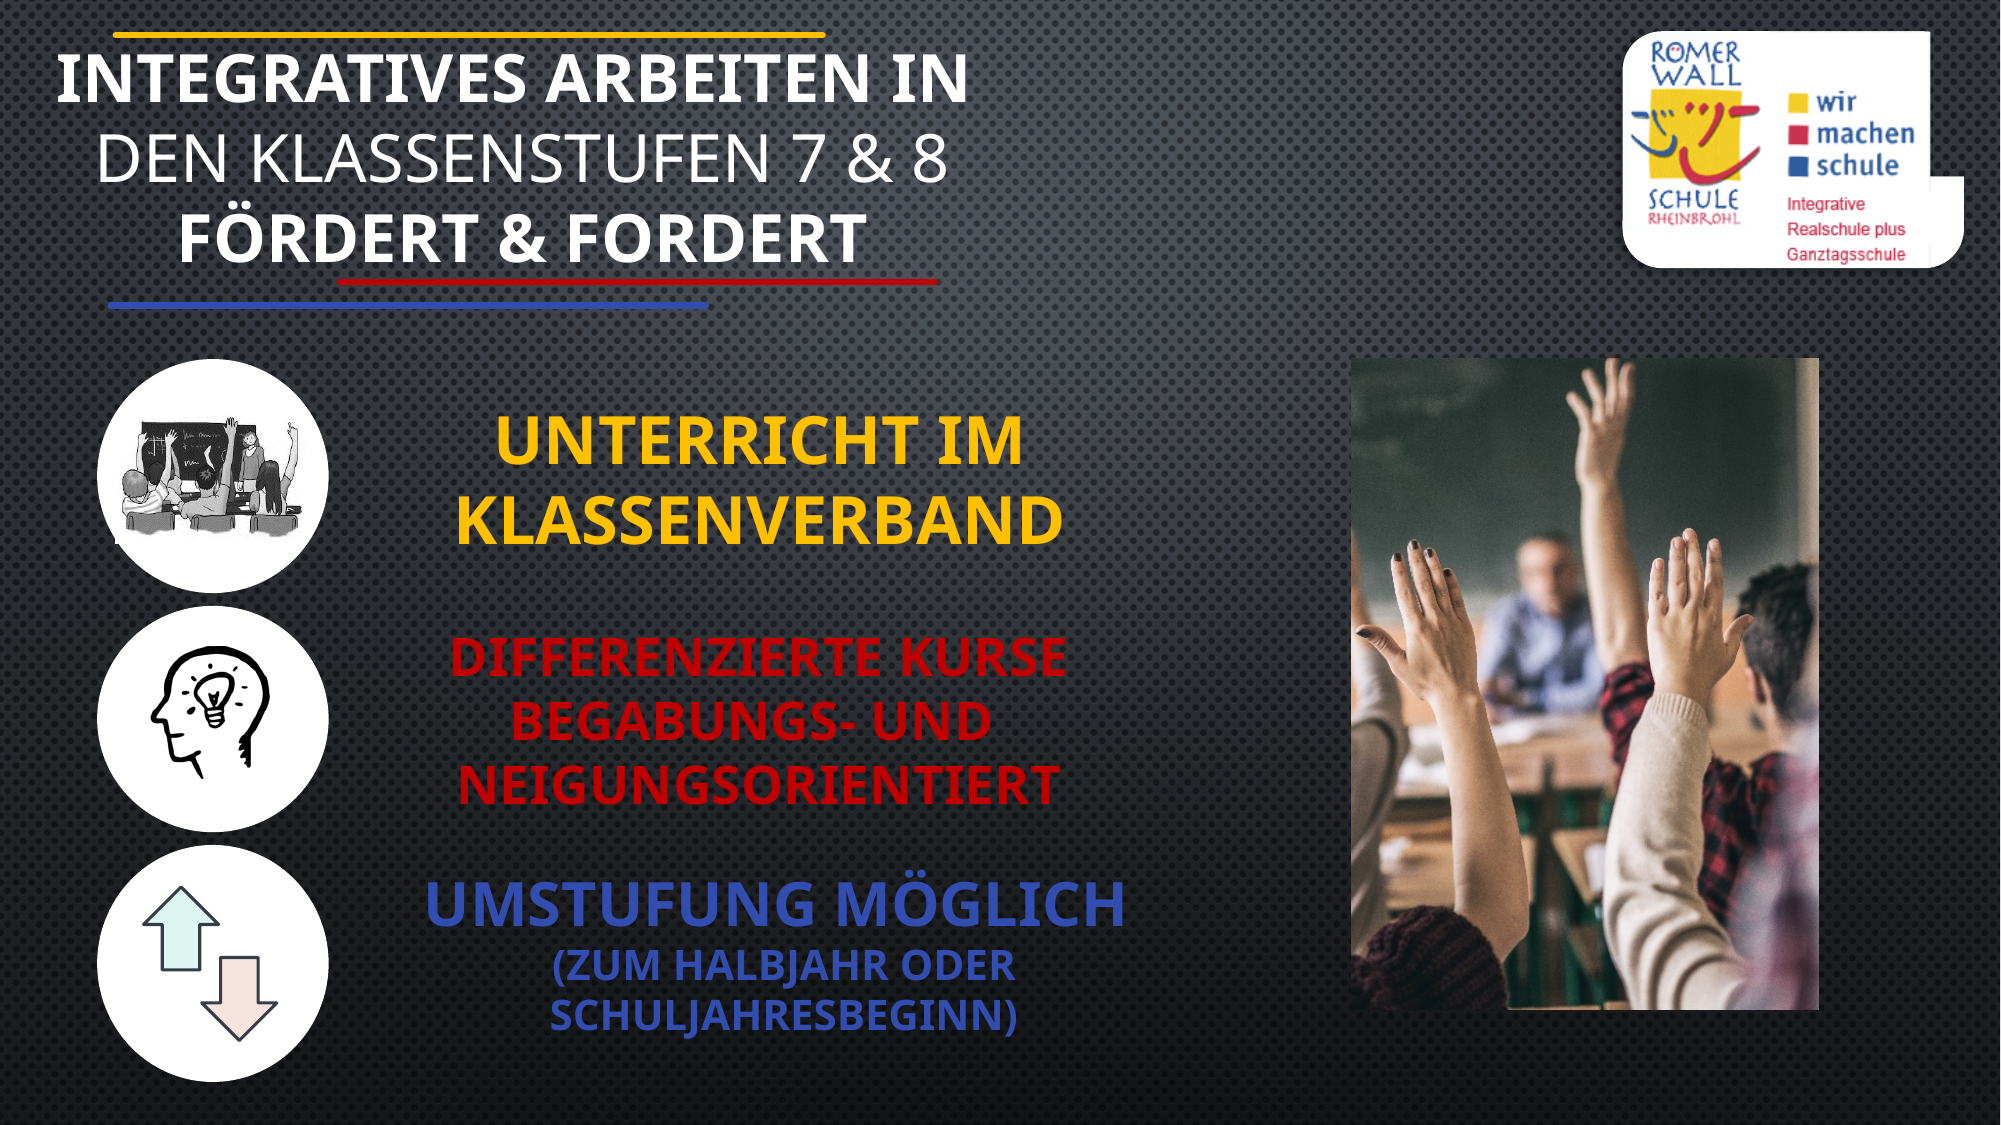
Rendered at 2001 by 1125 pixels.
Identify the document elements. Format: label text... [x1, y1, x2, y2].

text_box Differenzierte kurse begabungs- und Neigungsorientiert [383, 613, 1135, 825]
text_box [200, 955, 279, 1042]
text_box Unterricht im klassenverband [346, 364, 1175, 592]
text_box [142, 885, 221, 972]
text_box [95, 604, 331, 834]
picture [1351, 358, 1819, 1010]
text_box Umstufung möglich (zum halbjahr oder schuljahresbeginn) [408, 846, 1160, 1058]
picture [115, 413, 308, 544]
text_box [95, 843, 331, 1084]
picture [1622, 30, 1965, 269]
text_box [95, 357, 331, 595]
picture [143, 646, 277, 780]
title Integratives Arbeiten in den Klassenstufen 7 & 8 fördert & Fordert [9, 0, 1036, 312]
